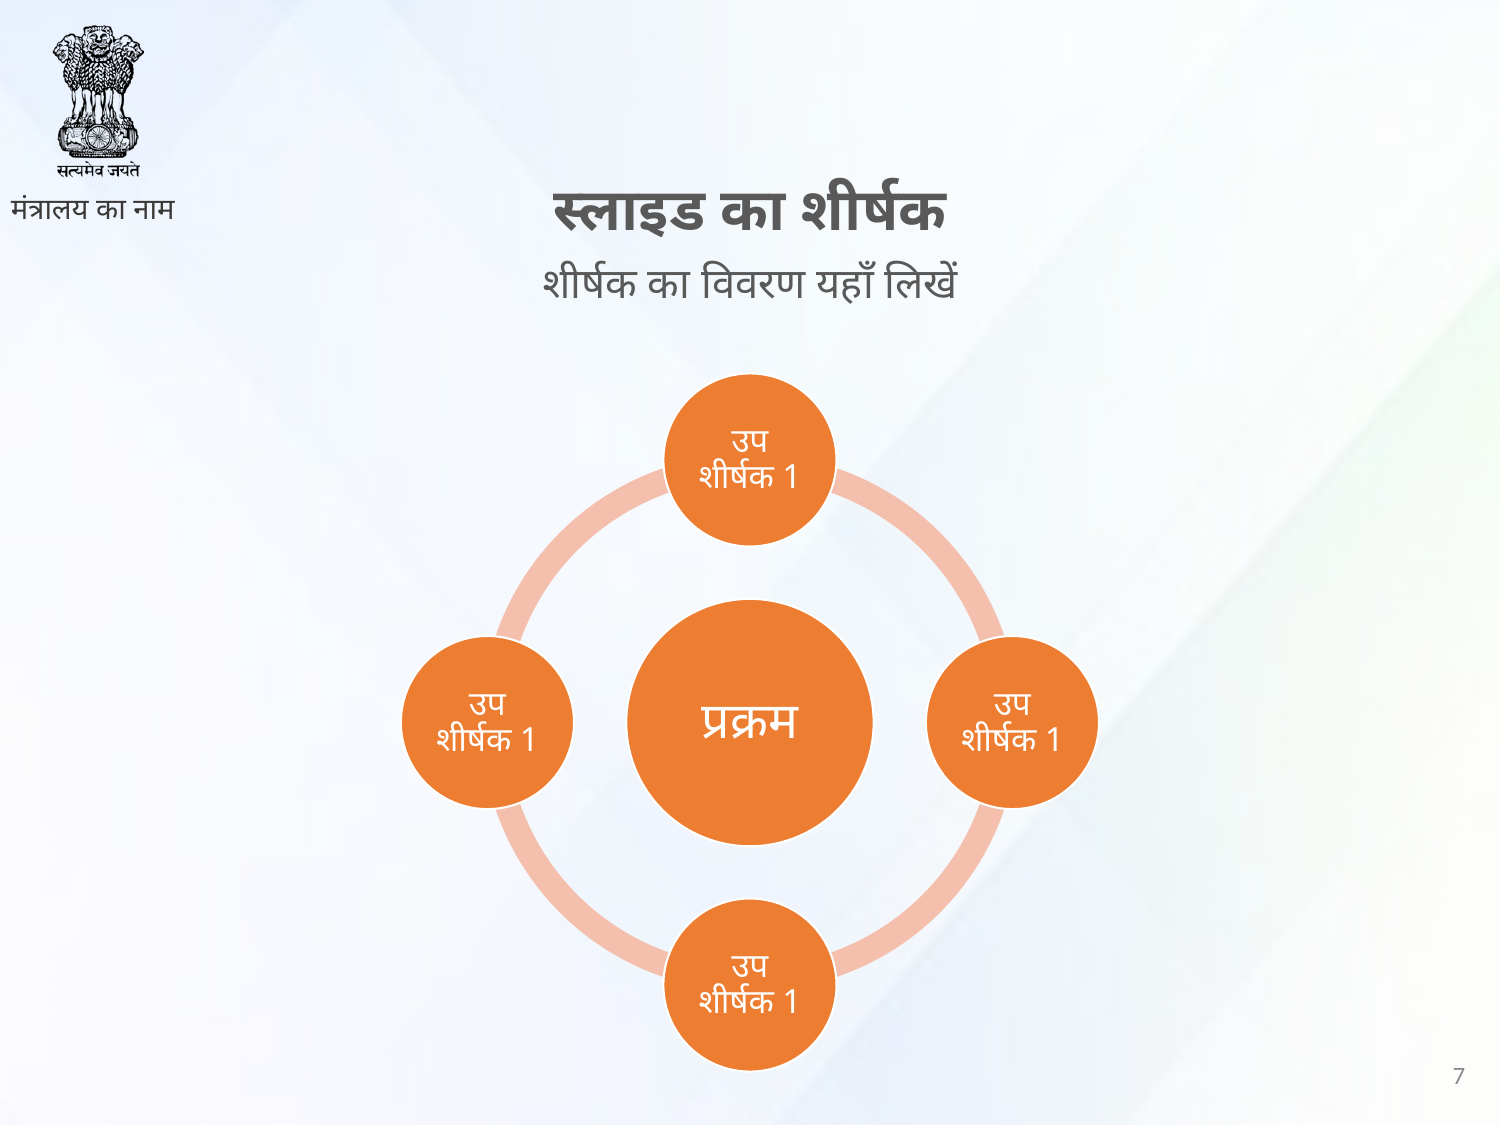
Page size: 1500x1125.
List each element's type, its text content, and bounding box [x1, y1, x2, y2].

list स्लाइड का शीर्षक [278, 172, 1222, 244]
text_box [188, 373, 1311, 1072]
list शीर्षक का विवरण यहाँ लिखें [219, 255, 1281, 350]
picture [51, 23, 144, 179]
slide_number 7 [1142, 1044, 1481, 1105]
